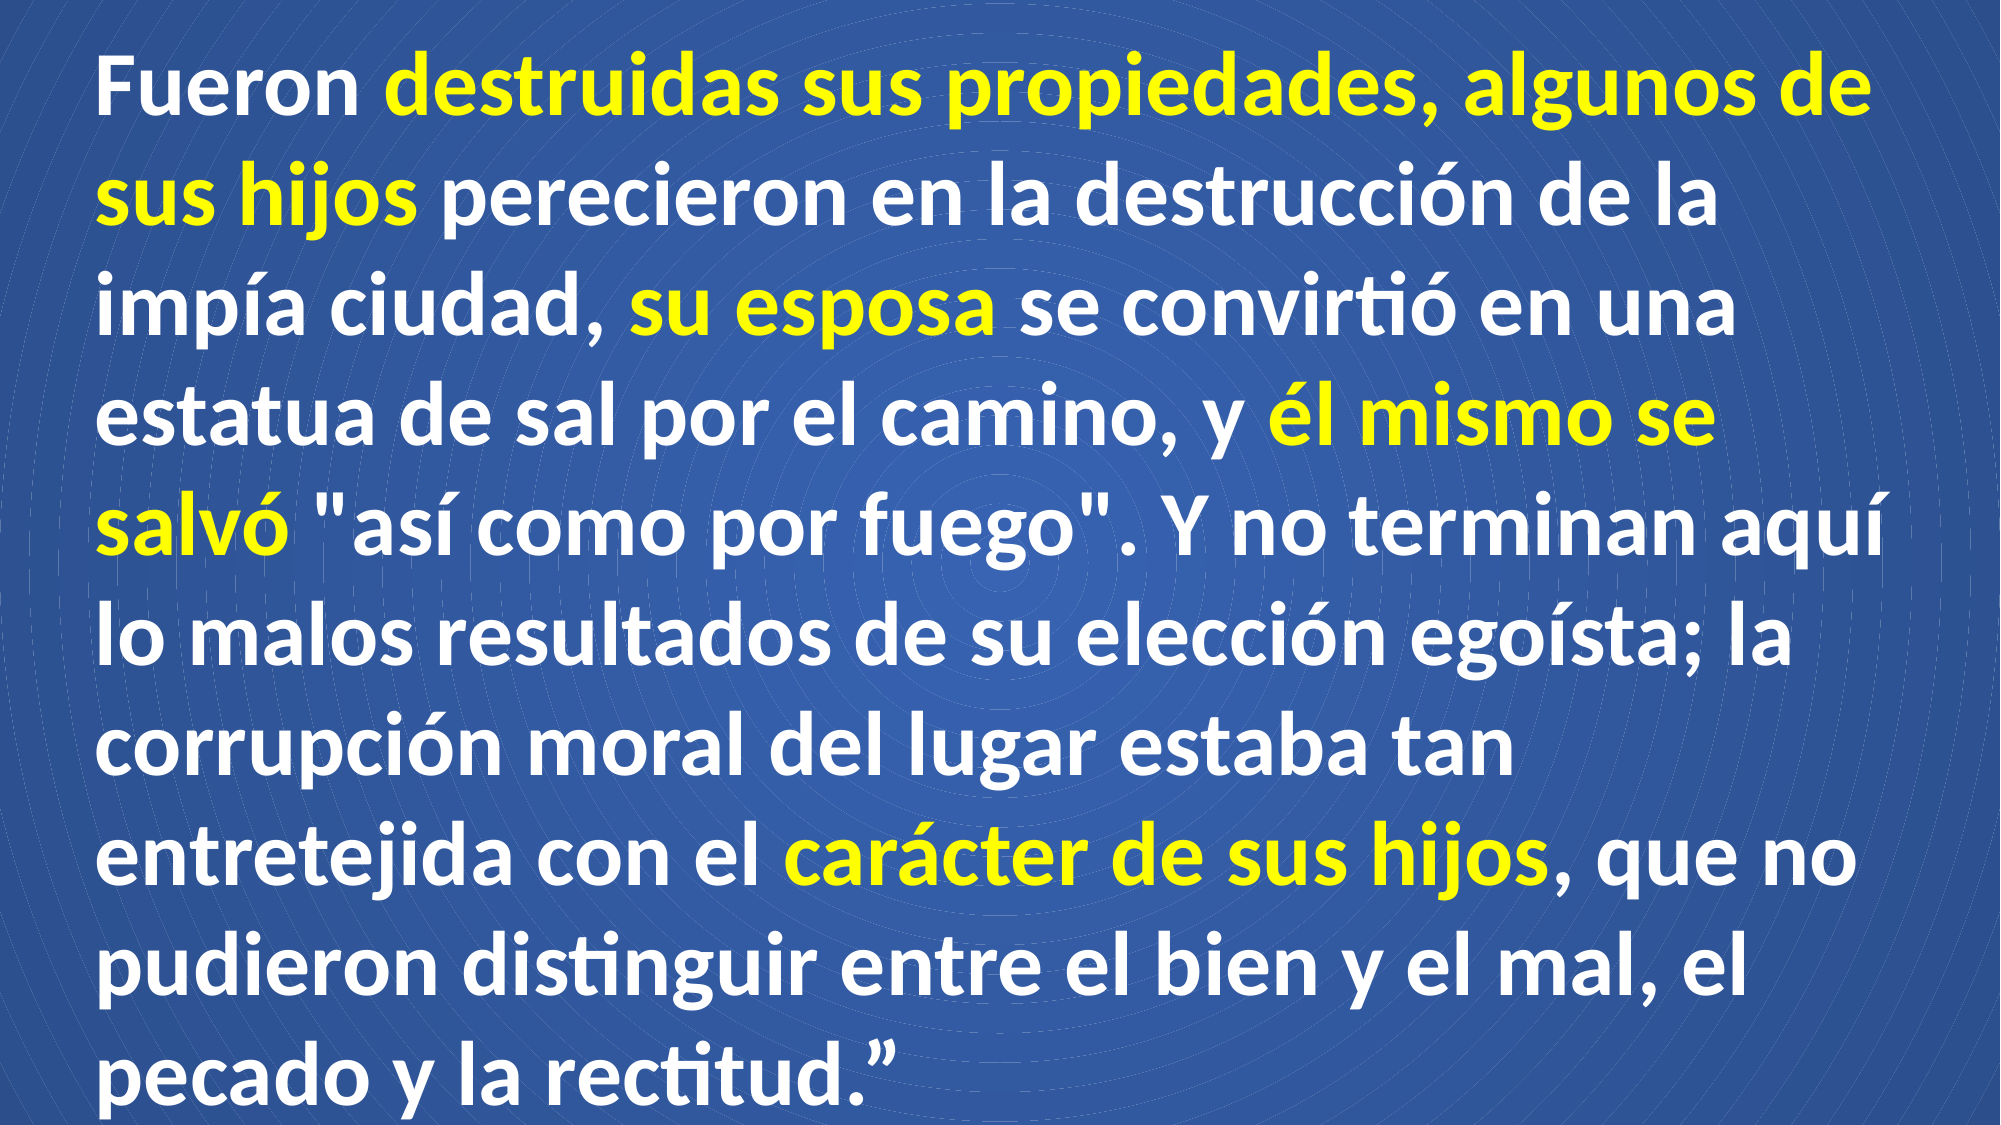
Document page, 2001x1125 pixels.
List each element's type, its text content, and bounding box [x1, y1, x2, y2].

text_box Fueron destruidas sus propiedades, algunos de sus hijos perecieron en la destrucción de la impía ciudad, su esposa se convirtió en una estatua de sal por el camino, y él mismo se salvó "así como por fuego". Y no terminan aquí lo malos resultados de su elección egoísta; la corrupción moral del lugar estaba tan entretejida con el carácter de sus hijos, que no pudieron distinguir entre el bien y el mal, el pecado y la rectitud.” [80, 16, 1927, 1125]
